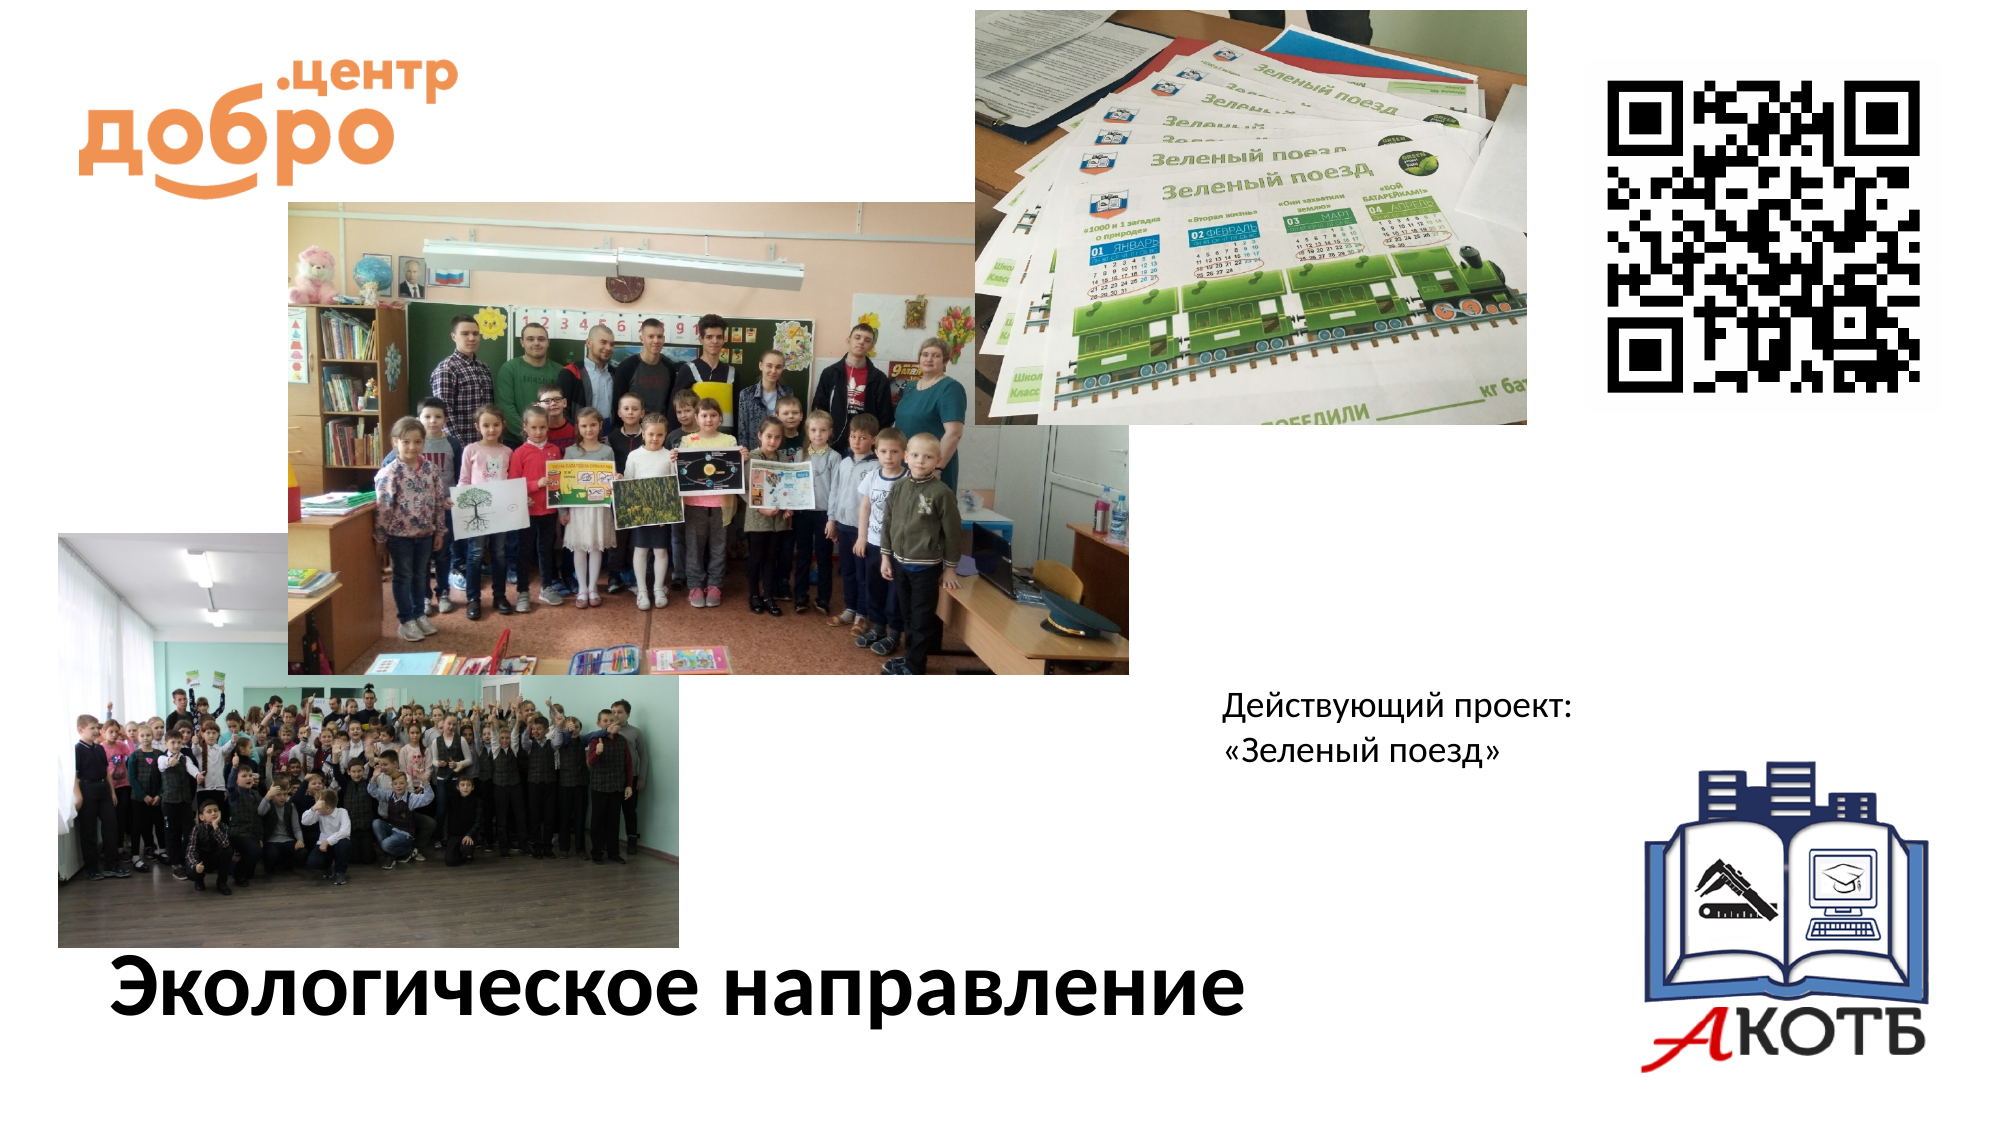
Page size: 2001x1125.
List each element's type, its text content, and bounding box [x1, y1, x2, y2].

picture [58, 10, 1528, 948]
text_box Экологическое направление [94, 916, 1263, 1042]
picture [1627, 760, 1941, 1074]
text_box Действующий проект: «Зеленый поезд» [1207, 672, 2000, 777]
picture [79, 59, 458, 200]
picture [1586, 59, 1941, 414]
